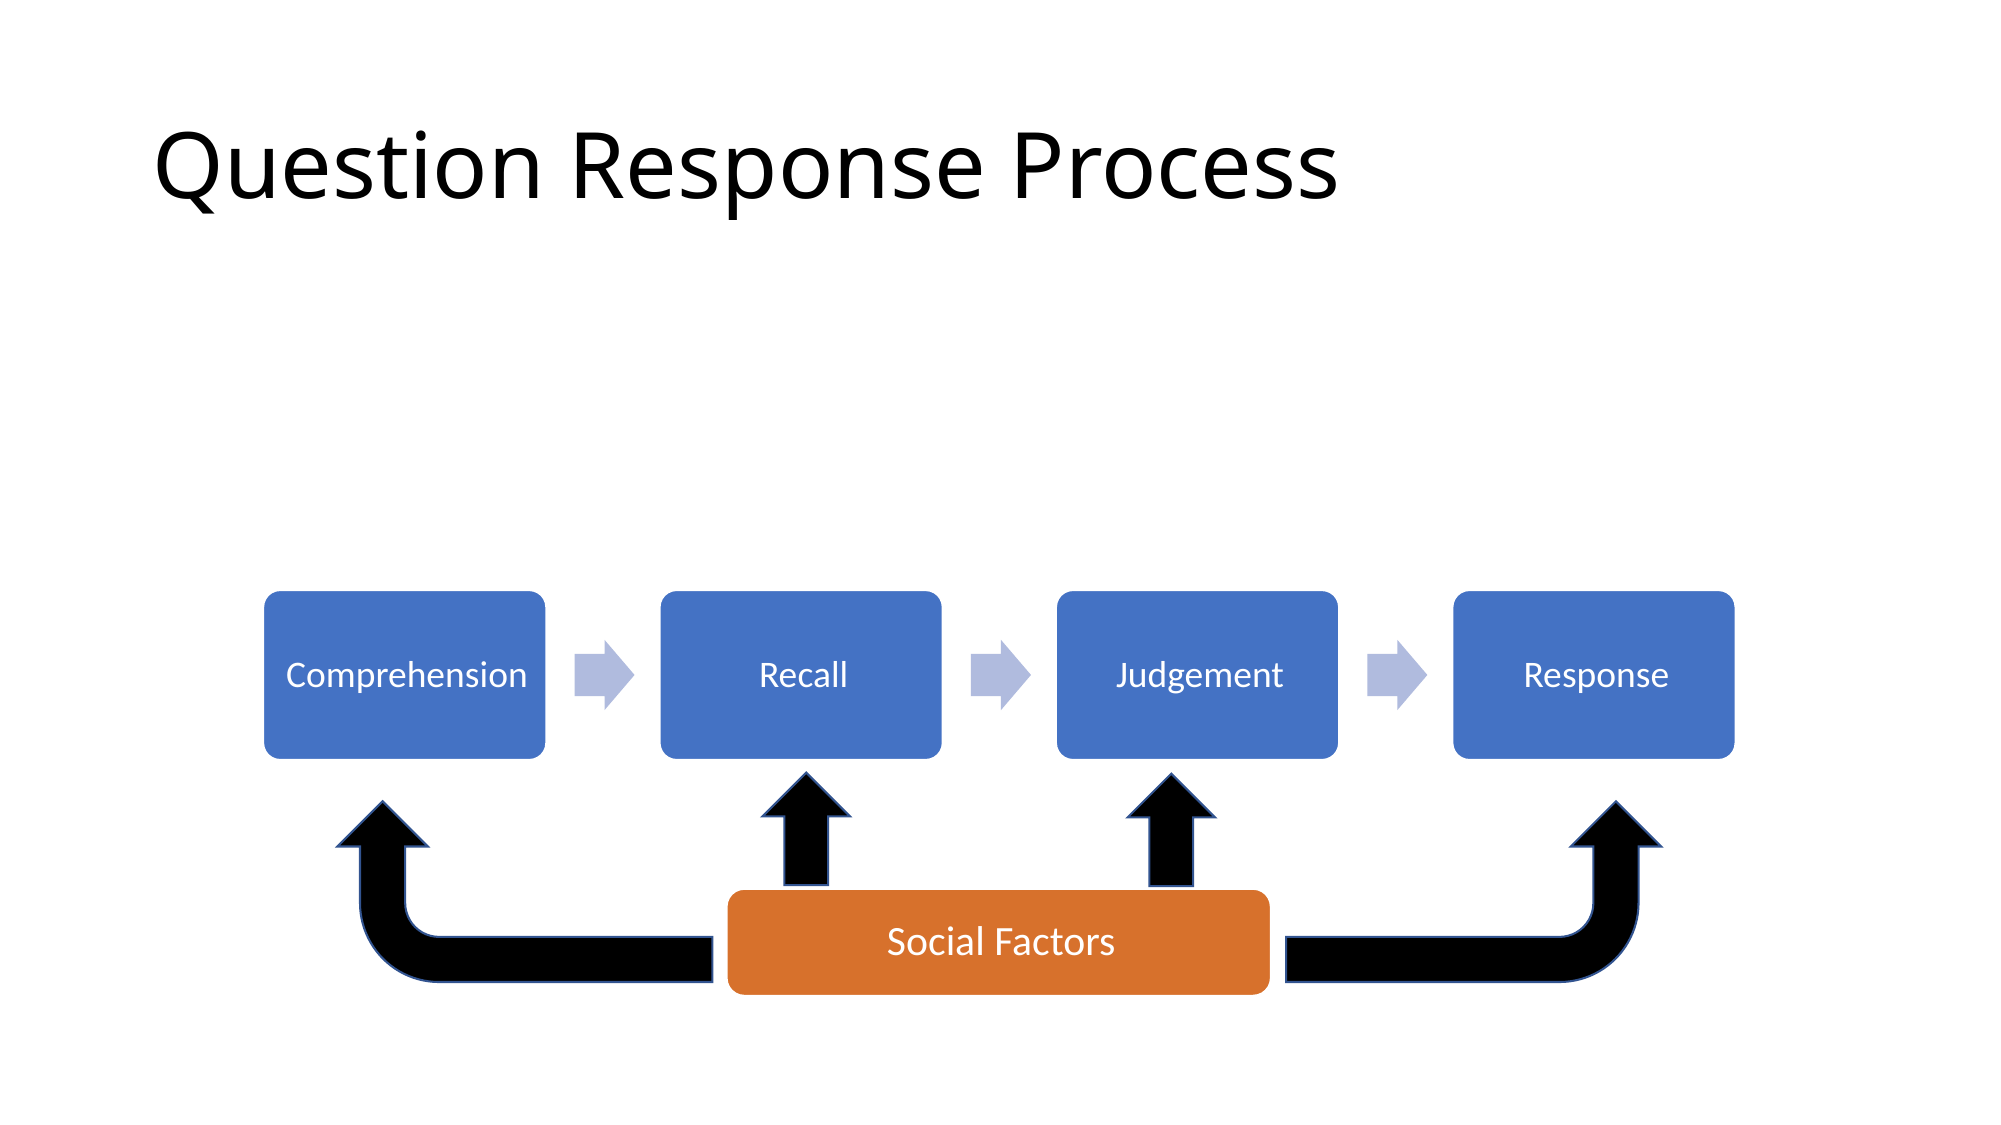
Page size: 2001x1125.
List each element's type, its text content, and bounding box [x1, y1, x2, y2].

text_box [262, 499, 1737, 996]
title Question Response Process [137, 59, 1863, 278]
